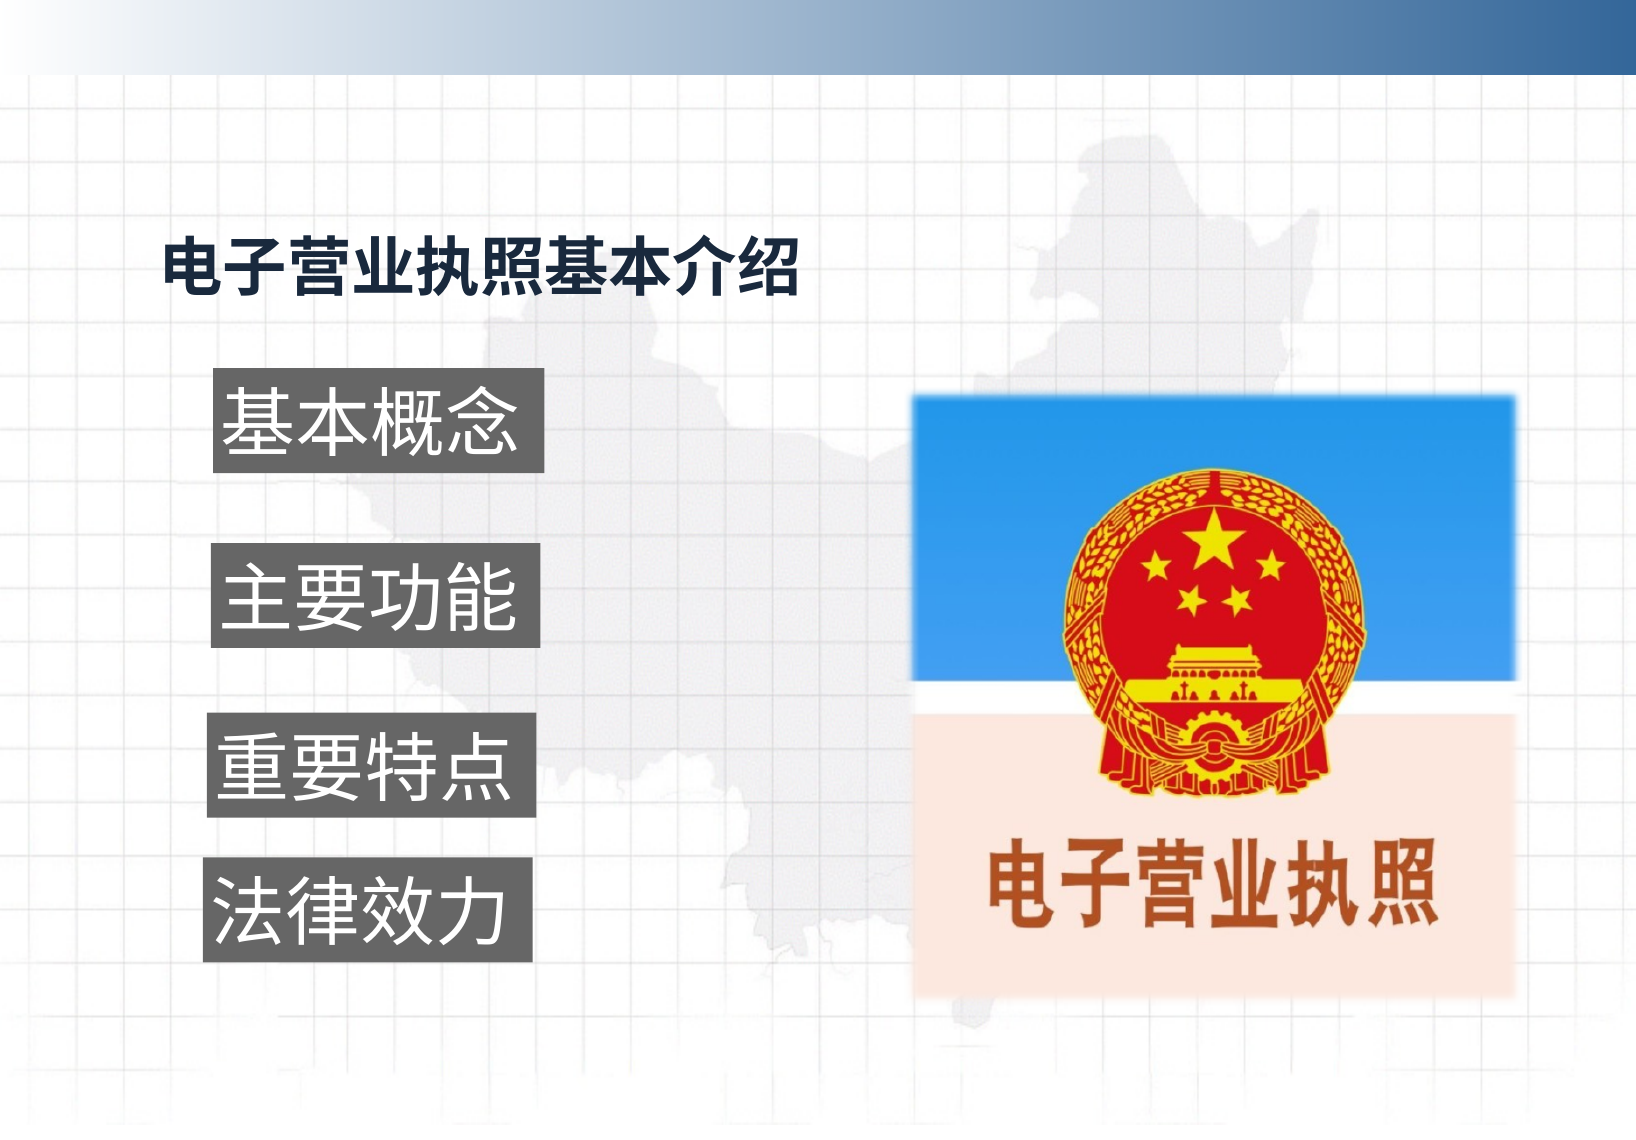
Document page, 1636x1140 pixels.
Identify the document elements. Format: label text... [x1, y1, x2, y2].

text_box 主要功能 [210, 543, 541, 648]
picture [0, 75, 1636, 1125]
text_box 重要特点 [206, 712, 537, 818]
text_box 法律效力 [202, 857, 533, 963]
text_box 电子营业执照基本介绍 [0, 218, 1331, 311]
text_box 基本概念 [213, 368, 545, 474]
